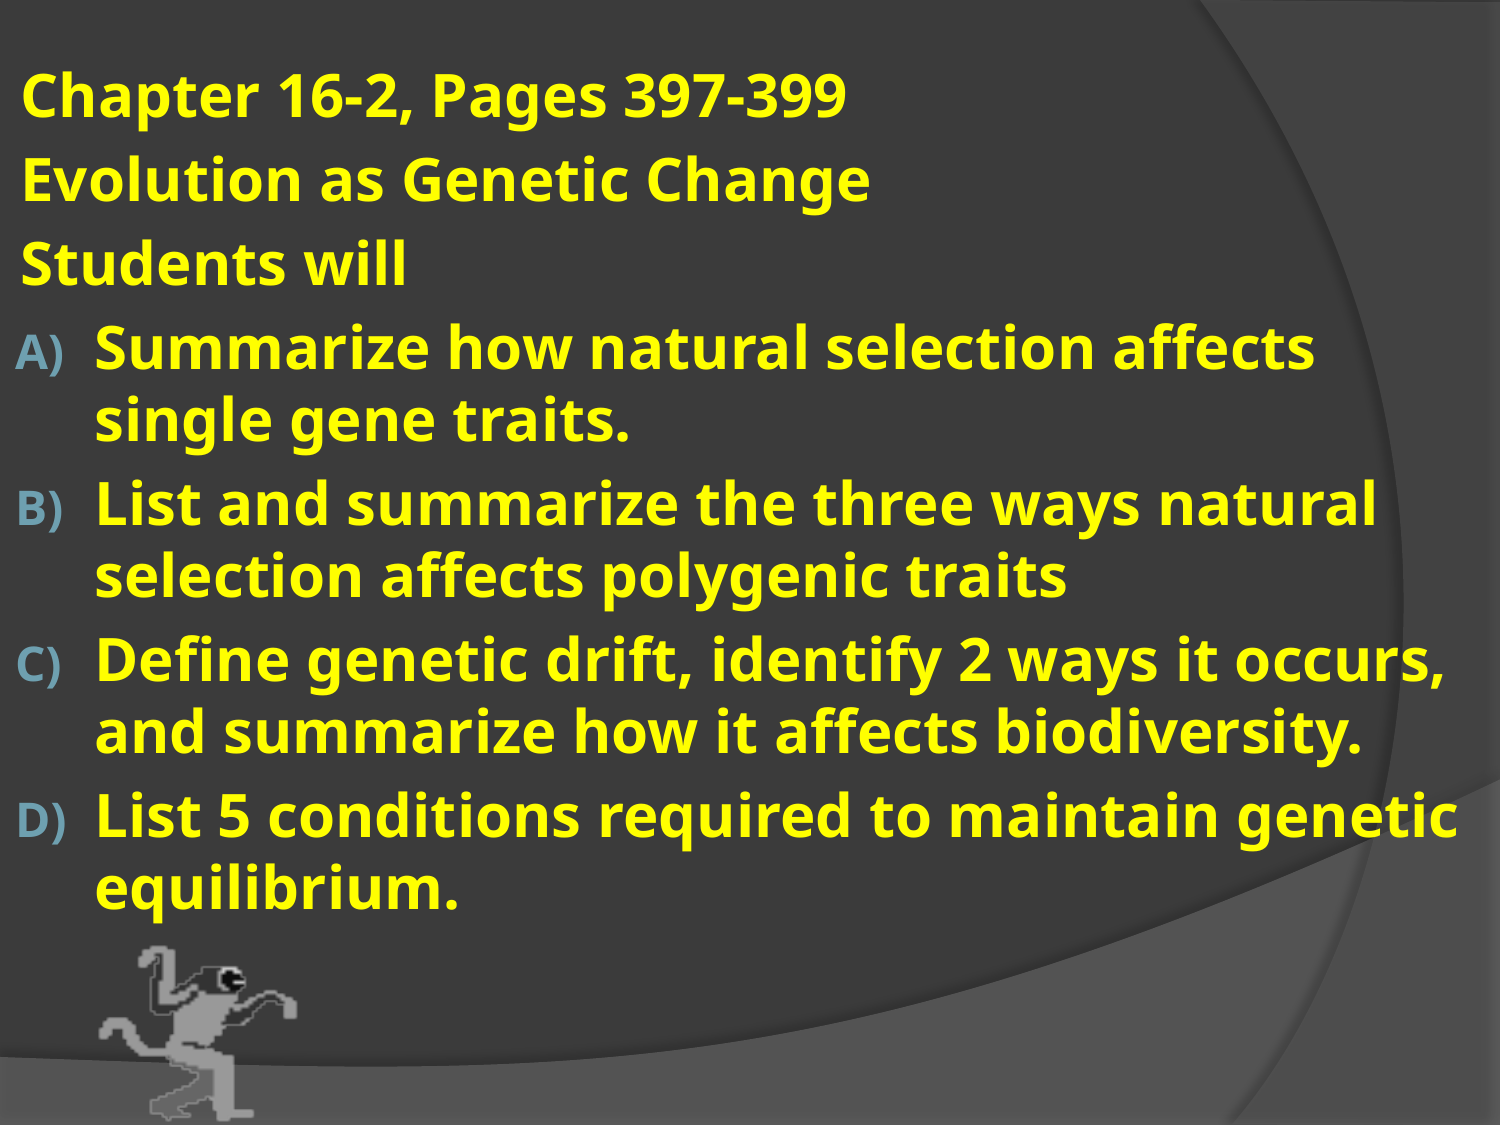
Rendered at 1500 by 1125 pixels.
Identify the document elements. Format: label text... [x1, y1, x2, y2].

list Chapter 16-2, Pages 397-399 Evolution as Genetic Change Students will Summarize how natural selection affects single gene traits. List and summarize the three ways natural selection affects polygenic traits Define genetic drift, identify 2 ways it occurs, and summarize how it affects biodiversity. List 5 conditions required to maintain genetic equilibrium. [0, 50, 1500, 950]
picture [62, 699, 1500, 1125]
